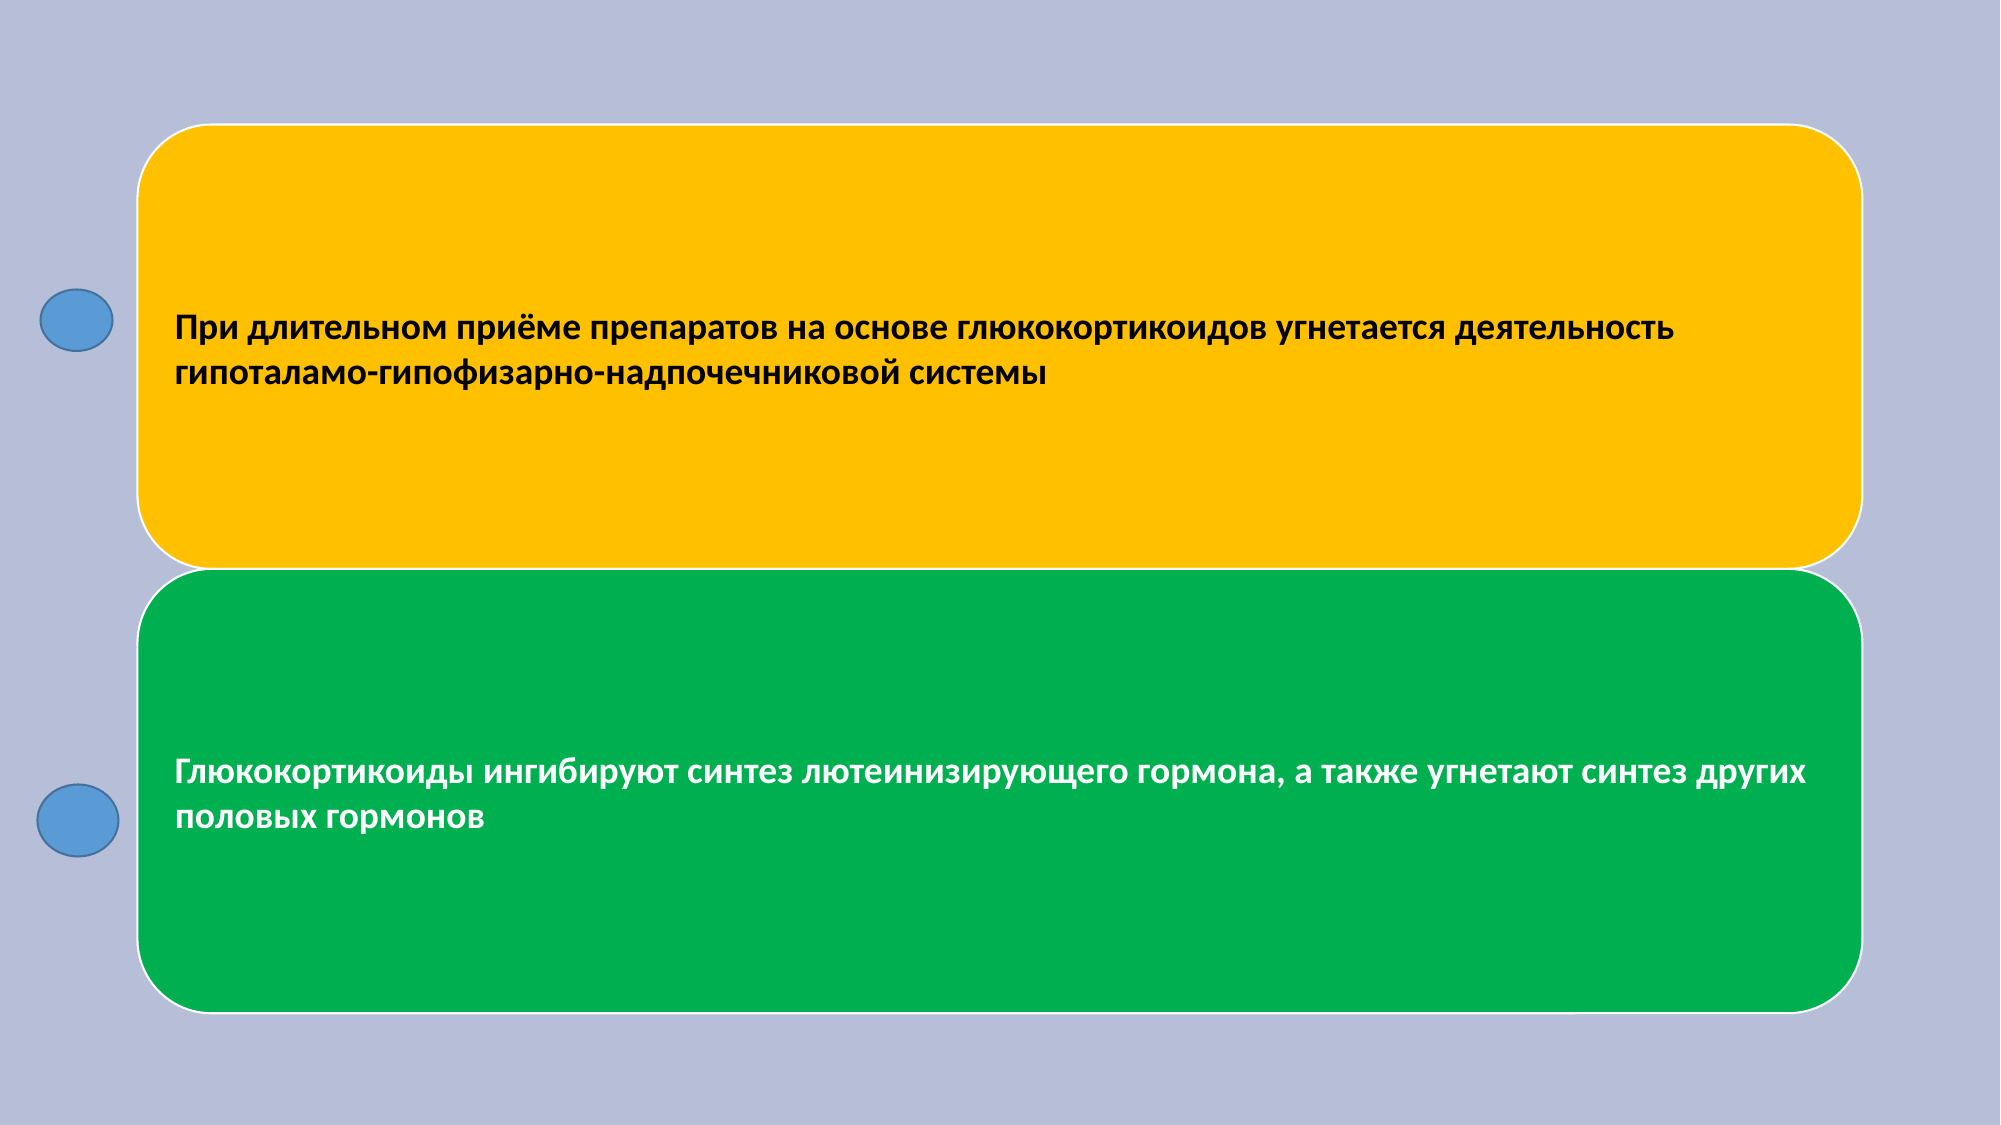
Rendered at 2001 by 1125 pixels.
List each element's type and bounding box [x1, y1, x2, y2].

text_box [39, 288, 114, 352]
text_box [36, 783, 120, 858]
list [137, 124, 1863, 1014]
